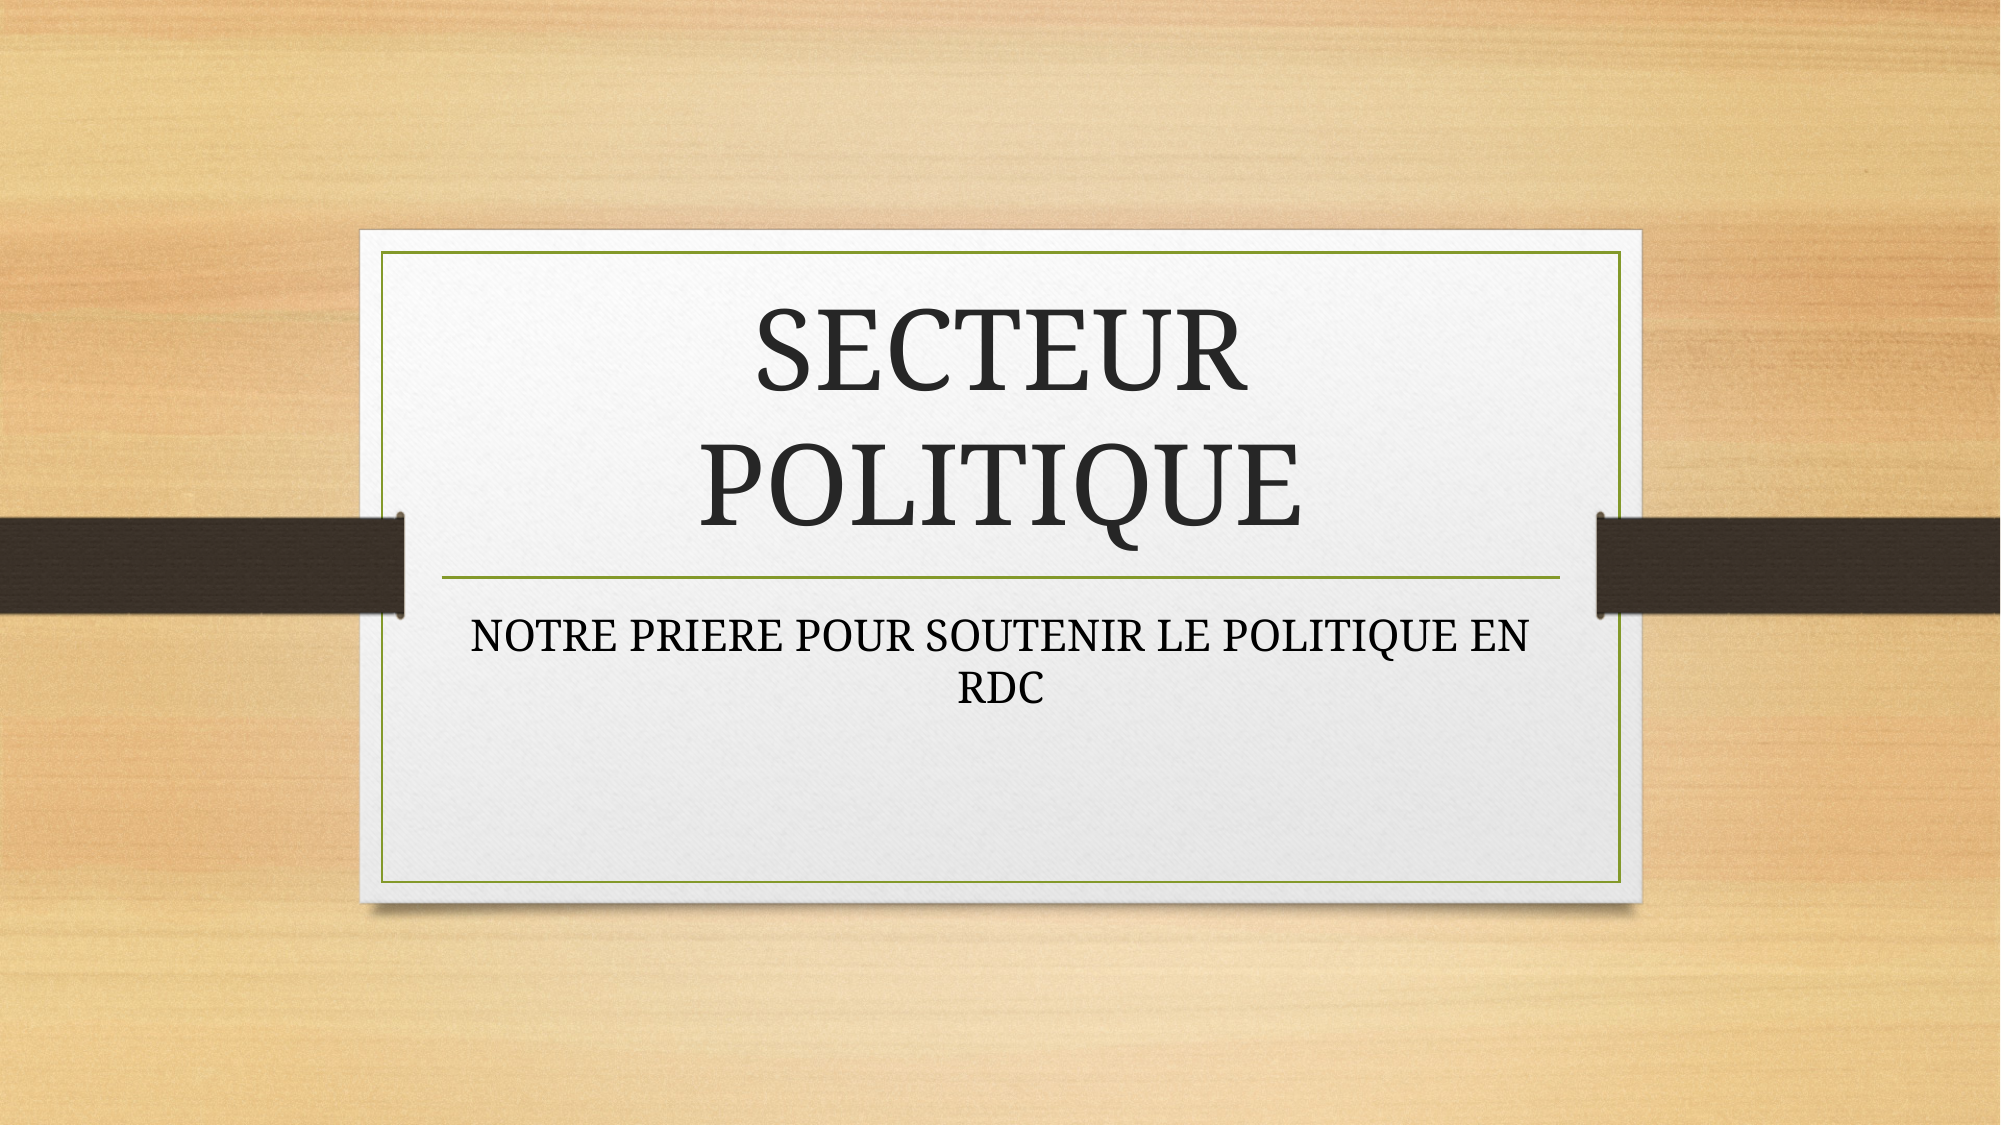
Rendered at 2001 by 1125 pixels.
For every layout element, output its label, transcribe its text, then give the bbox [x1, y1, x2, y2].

title SECTEUR POLITIQUE [441, 306, 1560, 556]
picture [0, 0, 2001, 1125]
subtitle NOTRE PRIERE POUR SOUTENIR LE POLITIQUE EN RDC [441, 600, 1560, 817]
